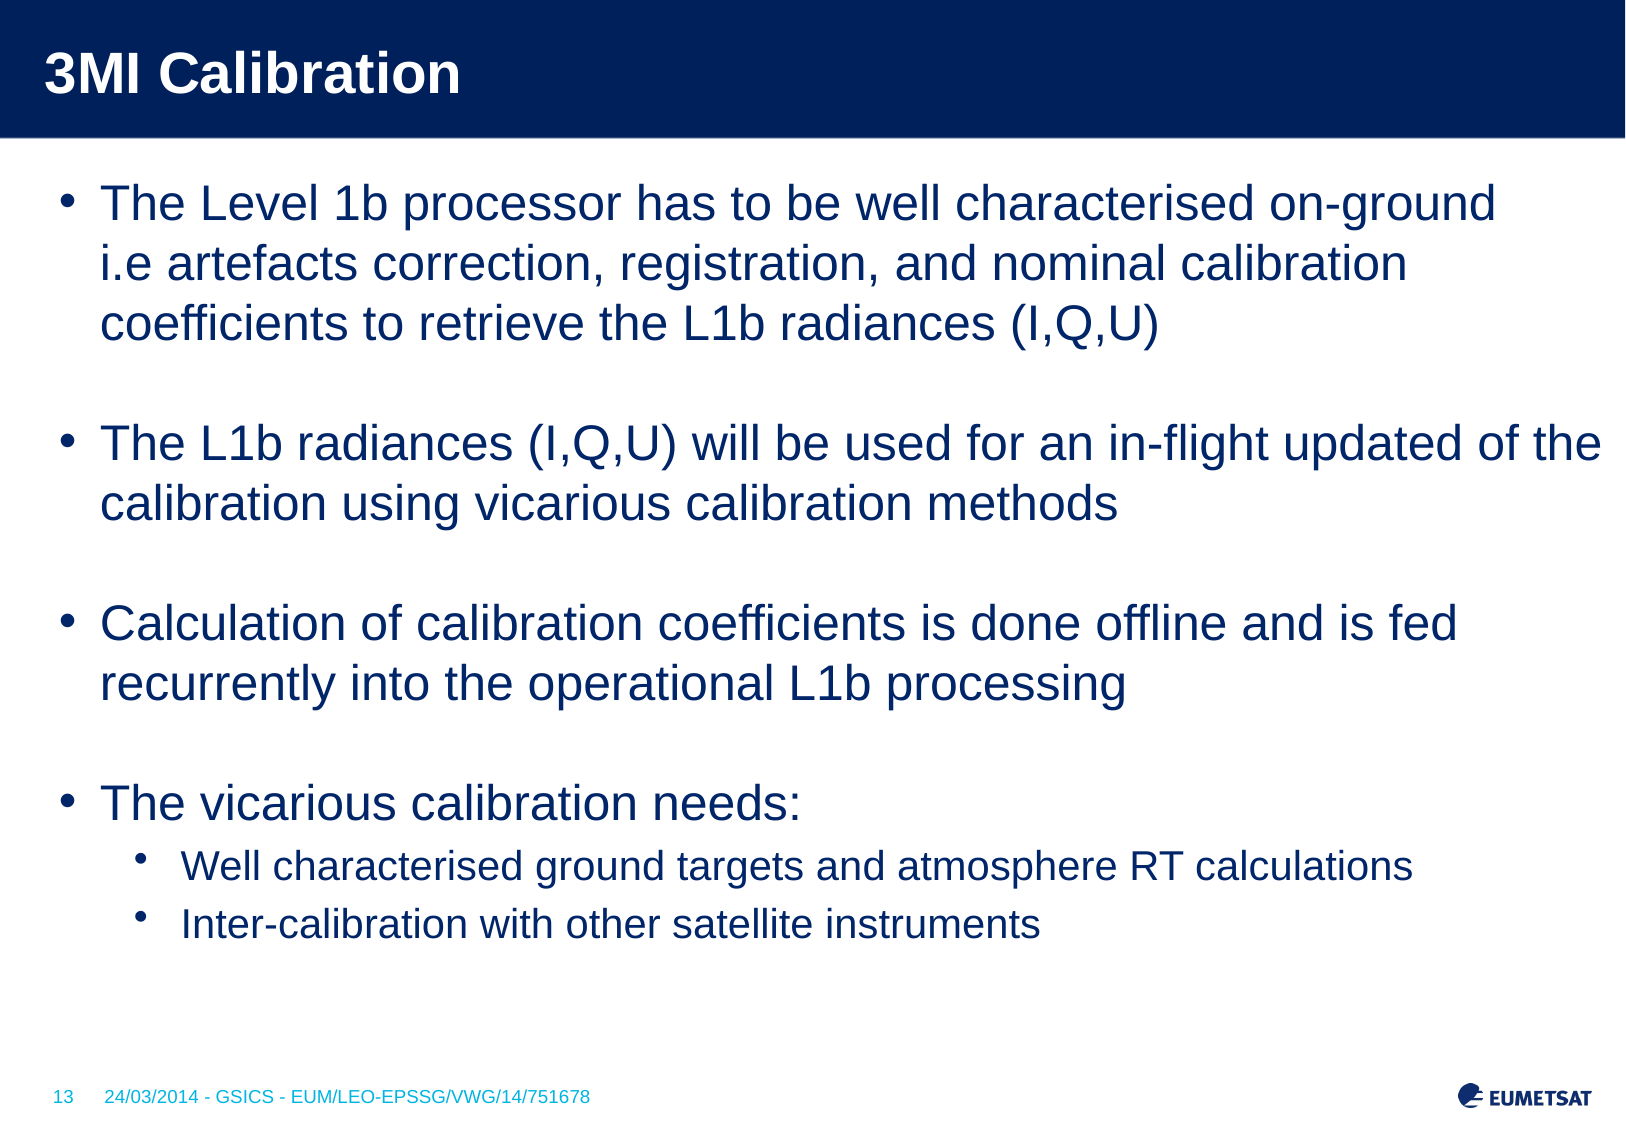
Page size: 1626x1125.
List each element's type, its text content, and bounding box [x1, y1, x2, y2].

title 3MI Calibration [0, 0, 1608, 141]
picture [0, 0, 1626, 1125]
list The Level 1b processor has to be well characterised on-ground i.e artefacts correction, registration, and nominal calibration coefficients to retrieve the L1b radiances (I,Q,U) The L1b radiances (I,Q,U) will be used for an in-flight updated of the calibration using vicarious calibration methods Calculation of calibration coefficients is done offline and is fed recurrently into the operational L1b processing The vicarious calibration needs: Well characterised ground targets and atmosphere RT calculations Inter-calibration with other satellite instruments [43, 162, 1625, 1048]
